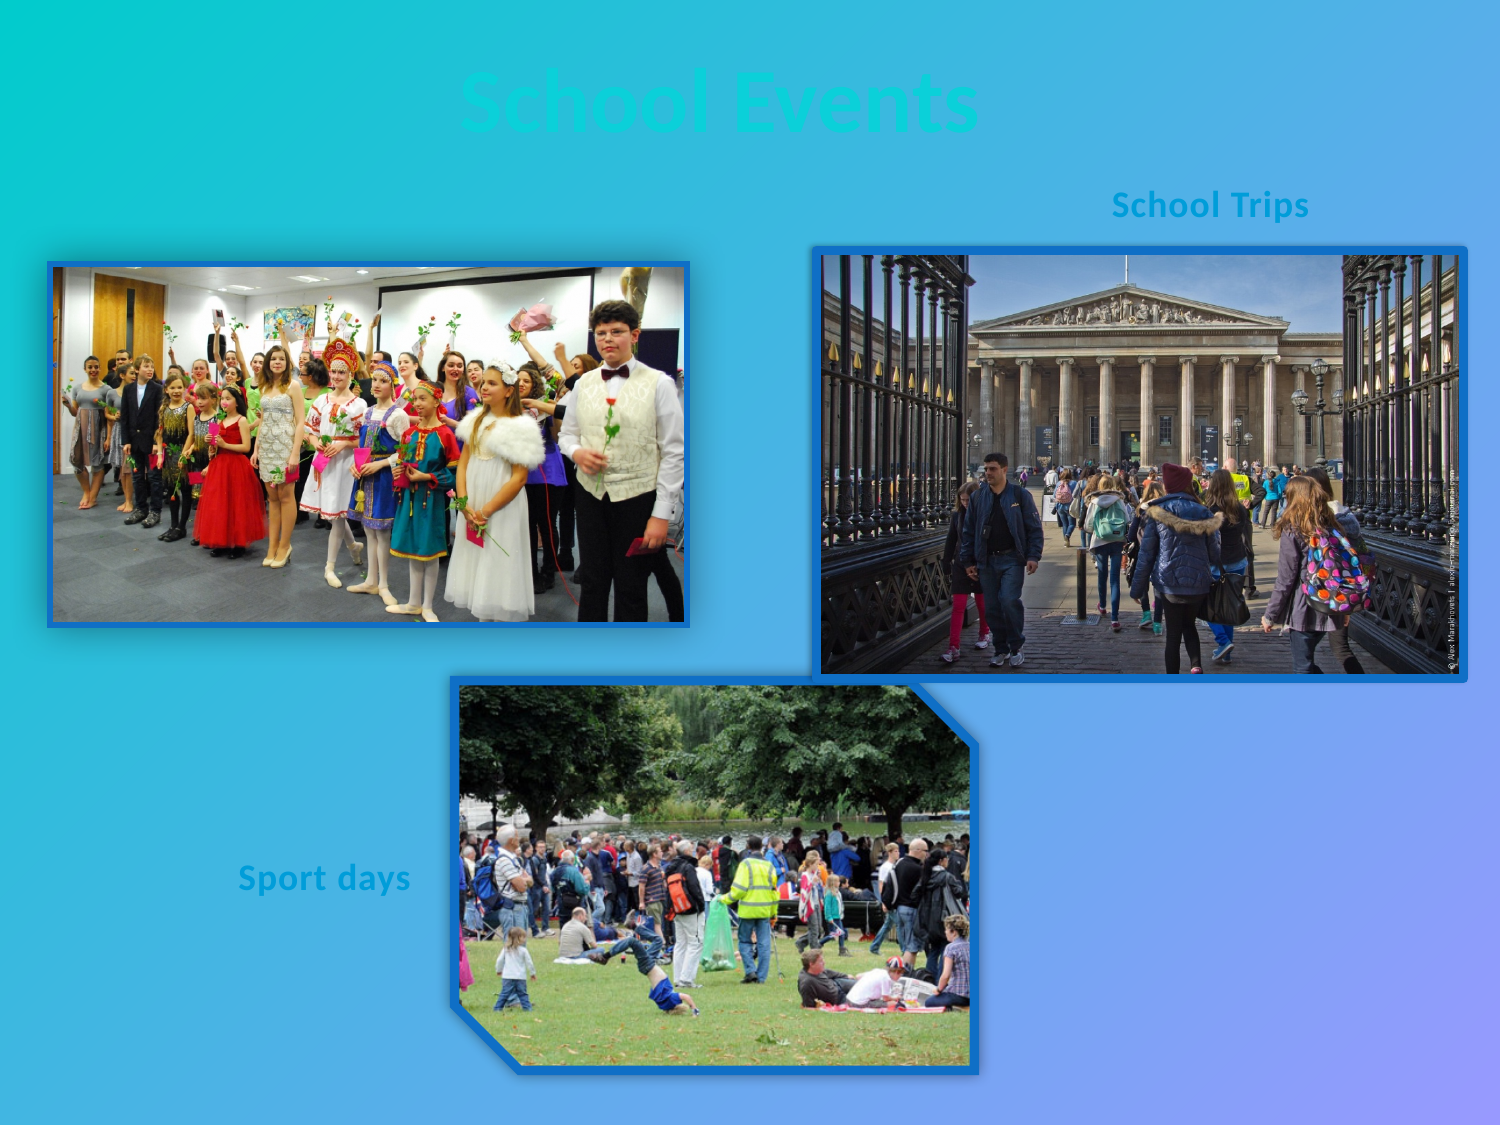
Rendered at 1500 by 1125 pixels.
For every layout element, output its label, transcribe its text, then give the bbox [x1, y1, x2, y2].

picture [52, 266, 685, 623]
text_box School Trips [1033, 172, 1388, 233]
text_box Sport days [194, 845, 449, 906]
picture [820, 255, 1459, 674]
picture [454, 680, 975, 1071]
title School Events [407, 30, 1034, 161]
